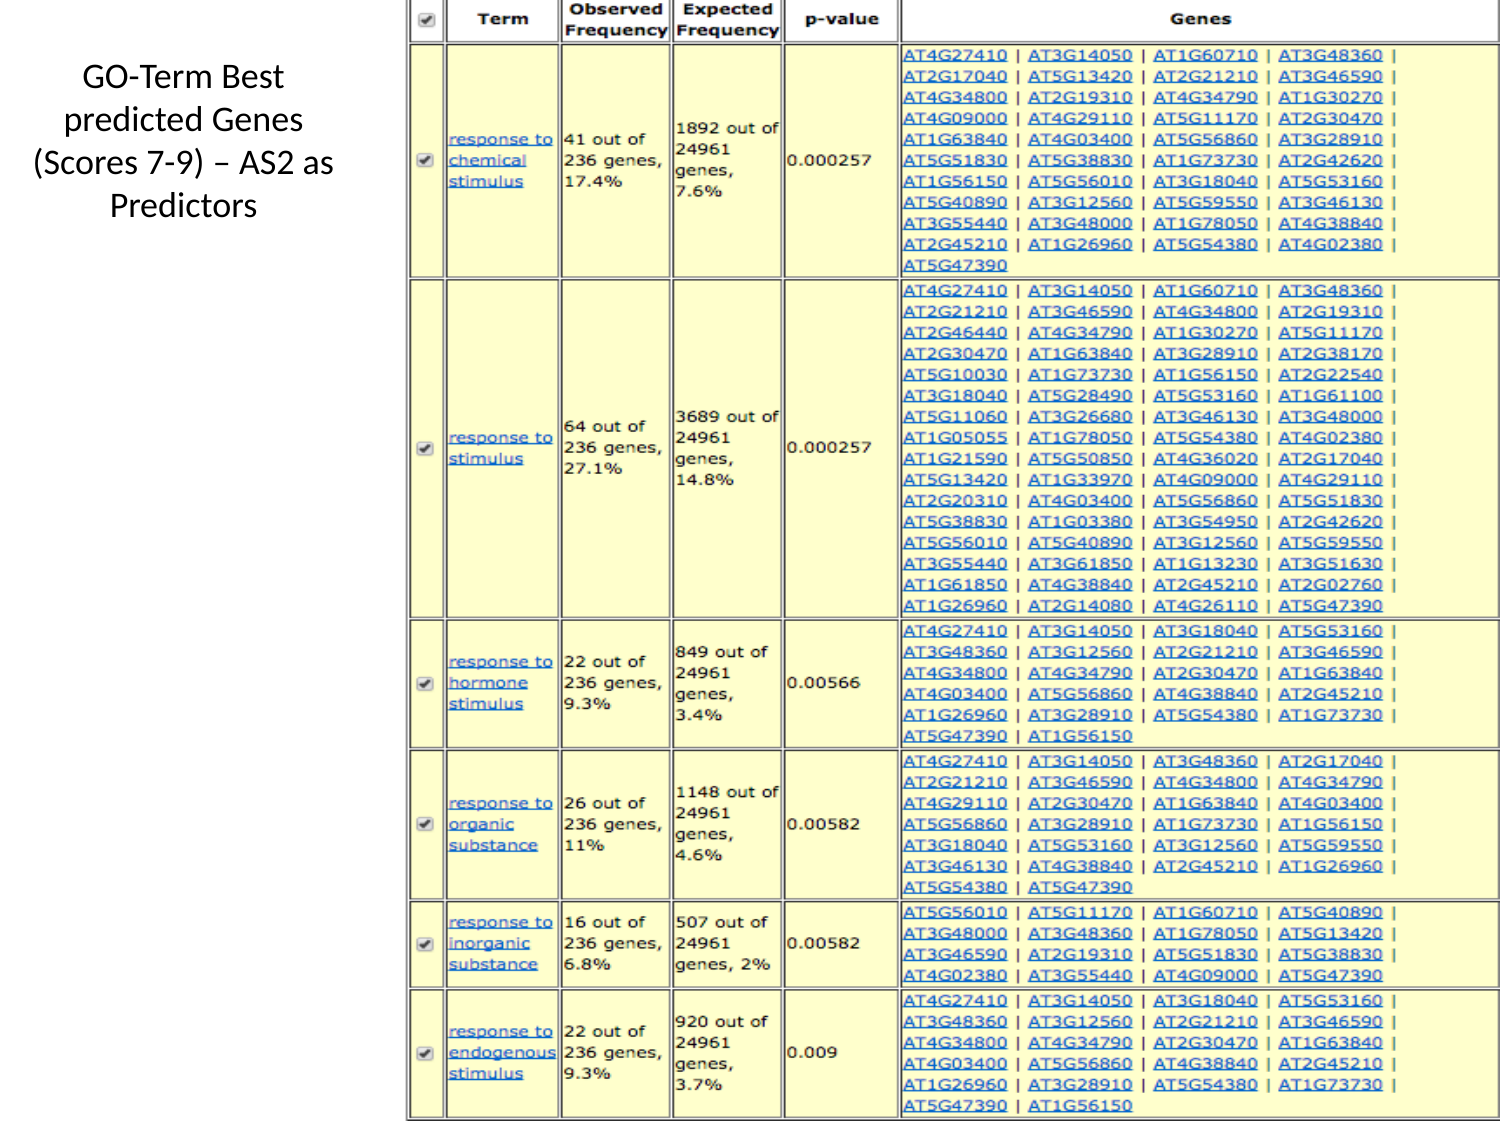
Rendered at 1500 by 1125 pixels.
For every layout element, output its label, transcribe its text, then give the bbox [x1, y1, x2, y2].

picture [400, 0, 1500, 1121]
title GO-Term Best predicted Genes (Scores 7-9) – AS2 as Predictors [0, 45, 368, 233]
